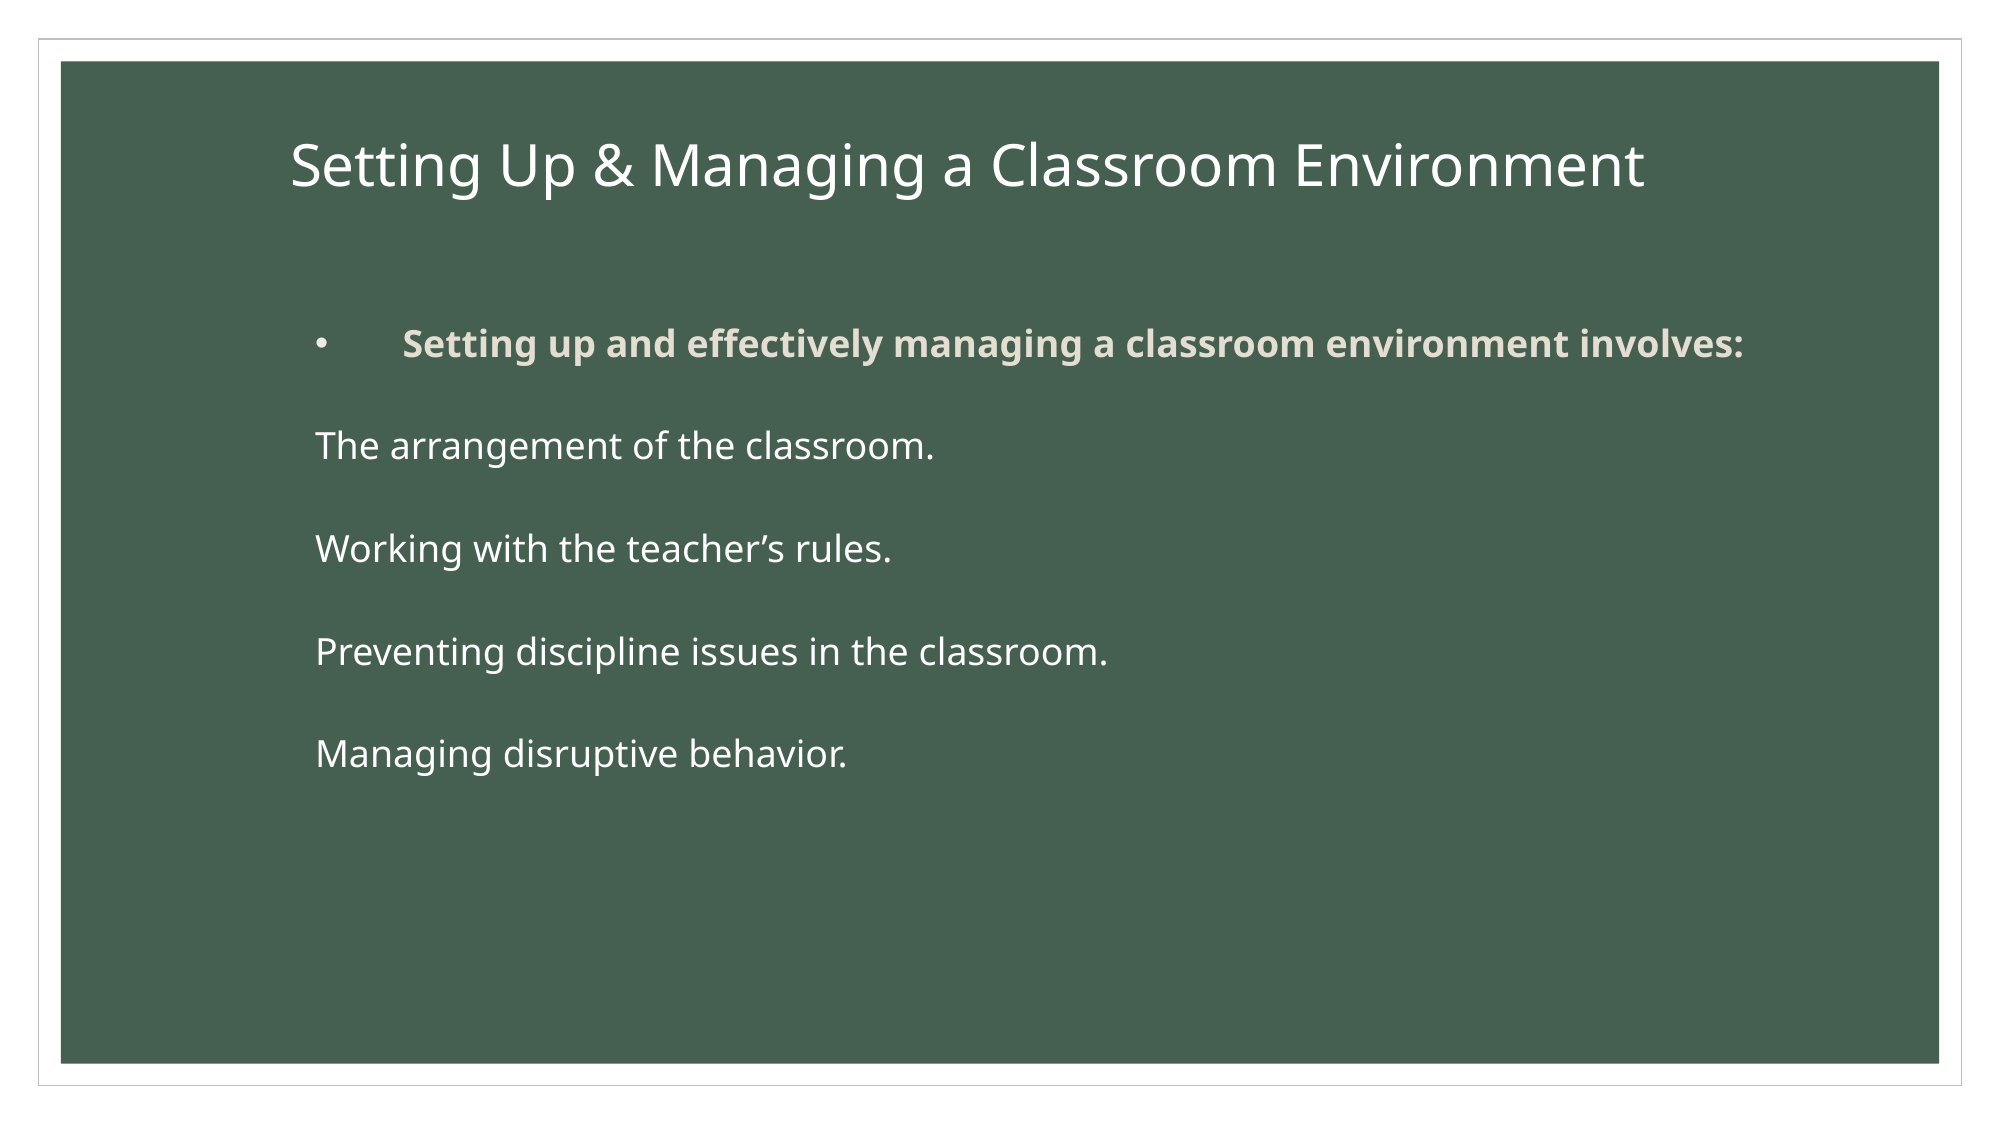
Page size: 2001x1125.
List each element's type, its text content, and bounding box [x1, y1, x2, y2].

title Setting Up & Managing a Classroom Environment [275, 66, 1725, 269]
list Setting up and effectively managing a classroom environment involves: The arrangement of the classroom. Working with the teacher’s rules. Preventing discipline issues in the classroom. Managing disruptive behavior. [300, 312, 1800, 1125]
